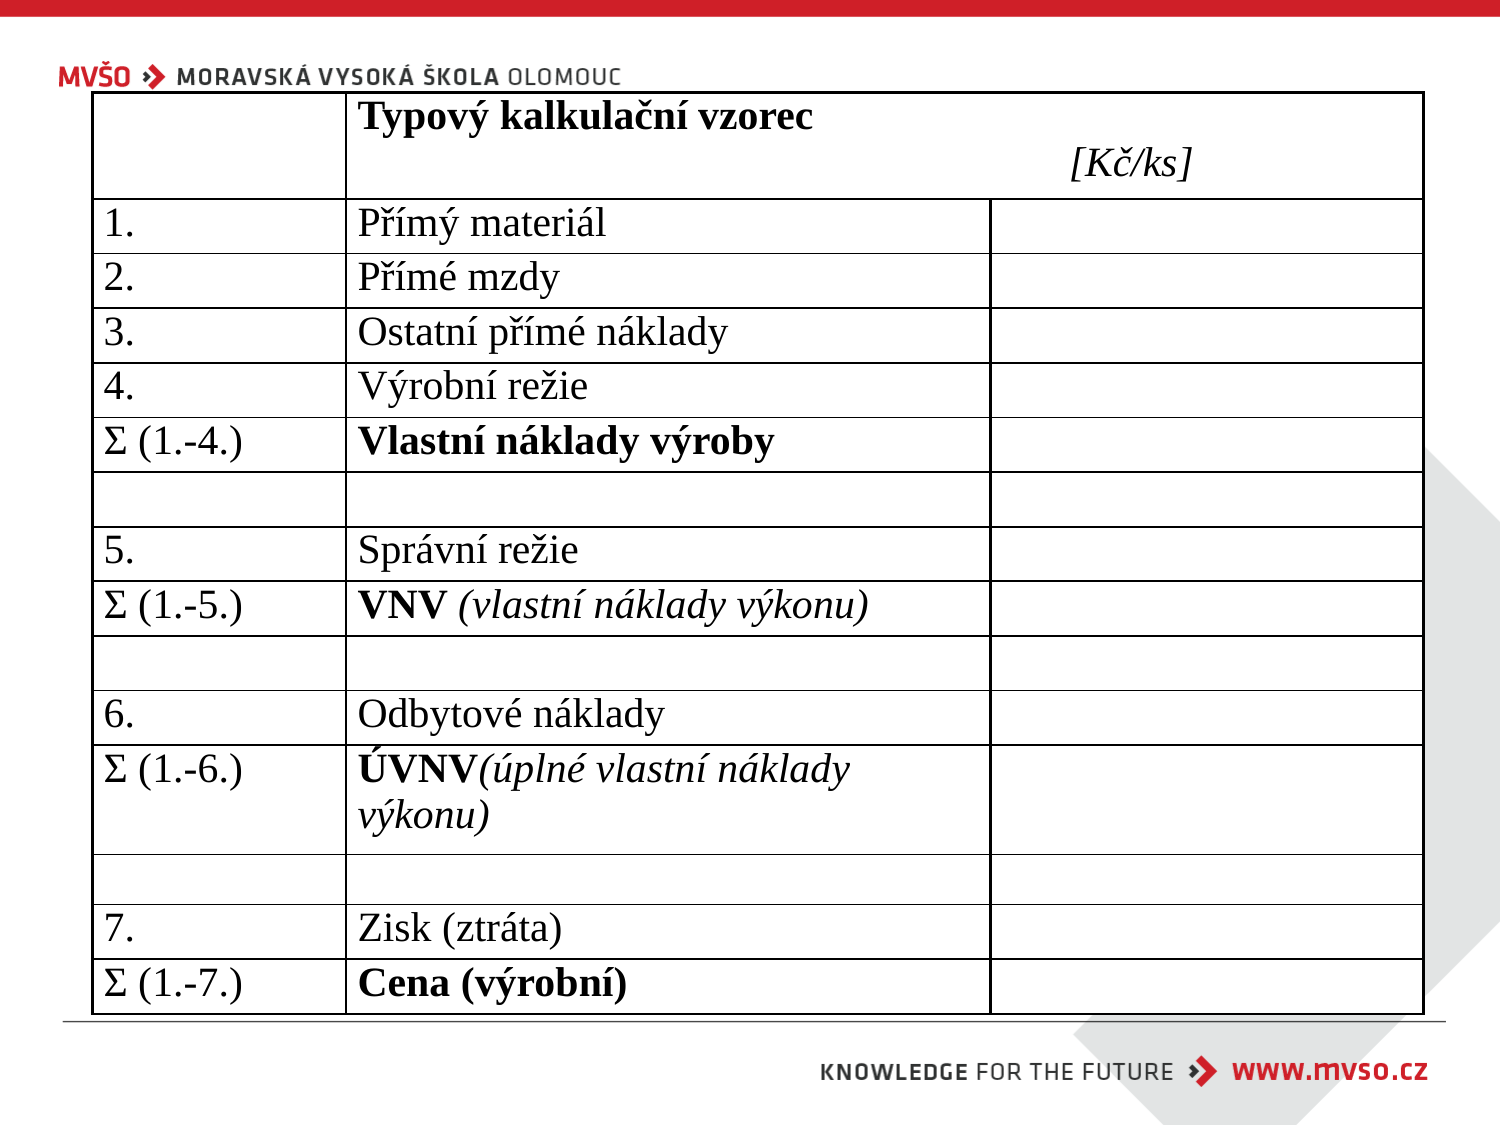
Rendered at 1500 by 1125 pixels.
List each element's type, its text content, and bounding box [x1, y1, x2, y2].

table_cell [992, 960, 1422, 1013]
table_cell [94, 637, 345, 690]
table_cell Σ (1.-5.) [94, 582, 345, 635]
table_cell 1. [94, 200, 345, 253]
table_header [94, 94, 345, 198]
table_cell 2. [94, 254, 345, 307]
table_cell [992, 254, 1422, 307]
table_cell Ostatní přímé náklady [347, 309, 989, 362]
table_cell Přímý materiál [347, 200, 989, 253]
table_cell ÚVNV(úplné vlastní náklady výkonu) [347, 746, 989, 854]
table_cell Odbytové náklady [347, 691, 989, 744]
table_cell 4. [94, 364, 345, 417]
table_cell Σ (1.-7.) [94, 960, 345, 1013]
table_cell [992, 364, 1422, 417]
table_cell Zisk (ztráta) [347, 905, 989, 958]
table_cell [347, 637, 989, 690]
table_cell Přímé mzdy [347, 254, 989, 307]
table_cell [992, 200, 1422, 253]
table_header Typový kalkulační vzorec [Kč/ks] [347, 94, 1422, 198]
table_cell [347, 855, 989, 904]
table_cell [992, 637, 1422, 690]
table_cell 5. [94, 528, 345, 580]
table_cell 3. [94, 309, 345, 362]
table_cell [992, 309, 1422, 362]
table_cell Σ (1.-4.) [94, 418, 345, 471]
table_cell [992, 855, 1422, 904]
table_cell Výrobní režie [347, 364, 989, 417]
table_cell [94, 473, 345, 526]
picture [0, 0, 1500, 1125]
table_cell [94, 855, 345, 904]
table_cell [992, 746, 1422, 854]
table_cell 7. [94, 905, 345, 958]
table_cell [992, 528, 1422, 580]
table_cell VNV (vlastní náklady výkonu) [347, 582, 989, 635]
table_cell Σ (1.-6.) [94, 746, 345, 854]
table_cell [992, 905, 1422, 958]
table_cell [347, 473, 989, 526]
table_cell Vlastní náklady výroby [347, 418, 989, 471]
table_cell 6. [94, 691, 345, 744]
table_cell Správní režie [347, 528, 989, 580]
table_cell [992, 691, 1422, 744]
table_cell [992, 418, 1422, 471]
table_cell Cena (výrobní) [347, 960, 989, 1013]
table_cell [992, 582, 1422, 635]
table_cell [992, 473, 1422, 526]
